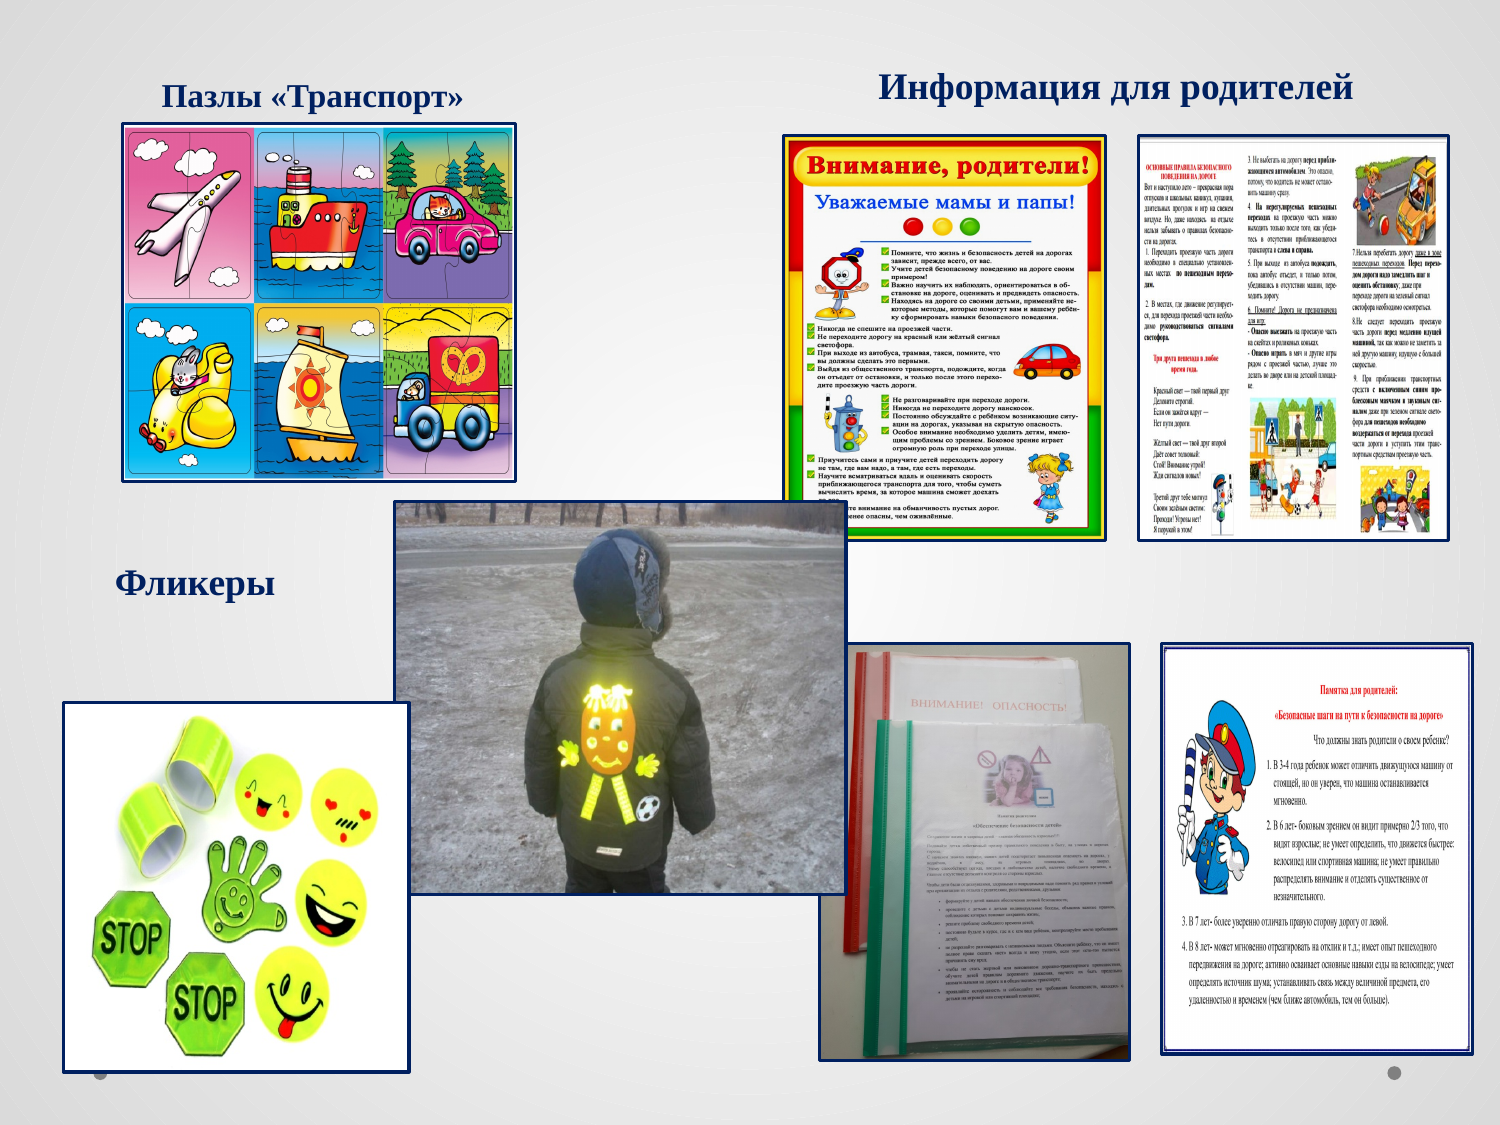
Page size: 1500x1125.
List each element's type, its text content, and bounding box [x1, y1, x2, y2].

picture [1163, 644, 1471, 1053]
text_box Пазлы «Транспорт» [112, 66, 514, 121]
title [0, 42, 1471, 216]
picture [1139, 136, 1448, 540]
text_box Информация для родителей [785, 54, 1447, 115]
picture [123, 125, 514, 481]
picture [64, 136, 1129, 1071]
text_box Фликеры [100, 550, 302, 611]
